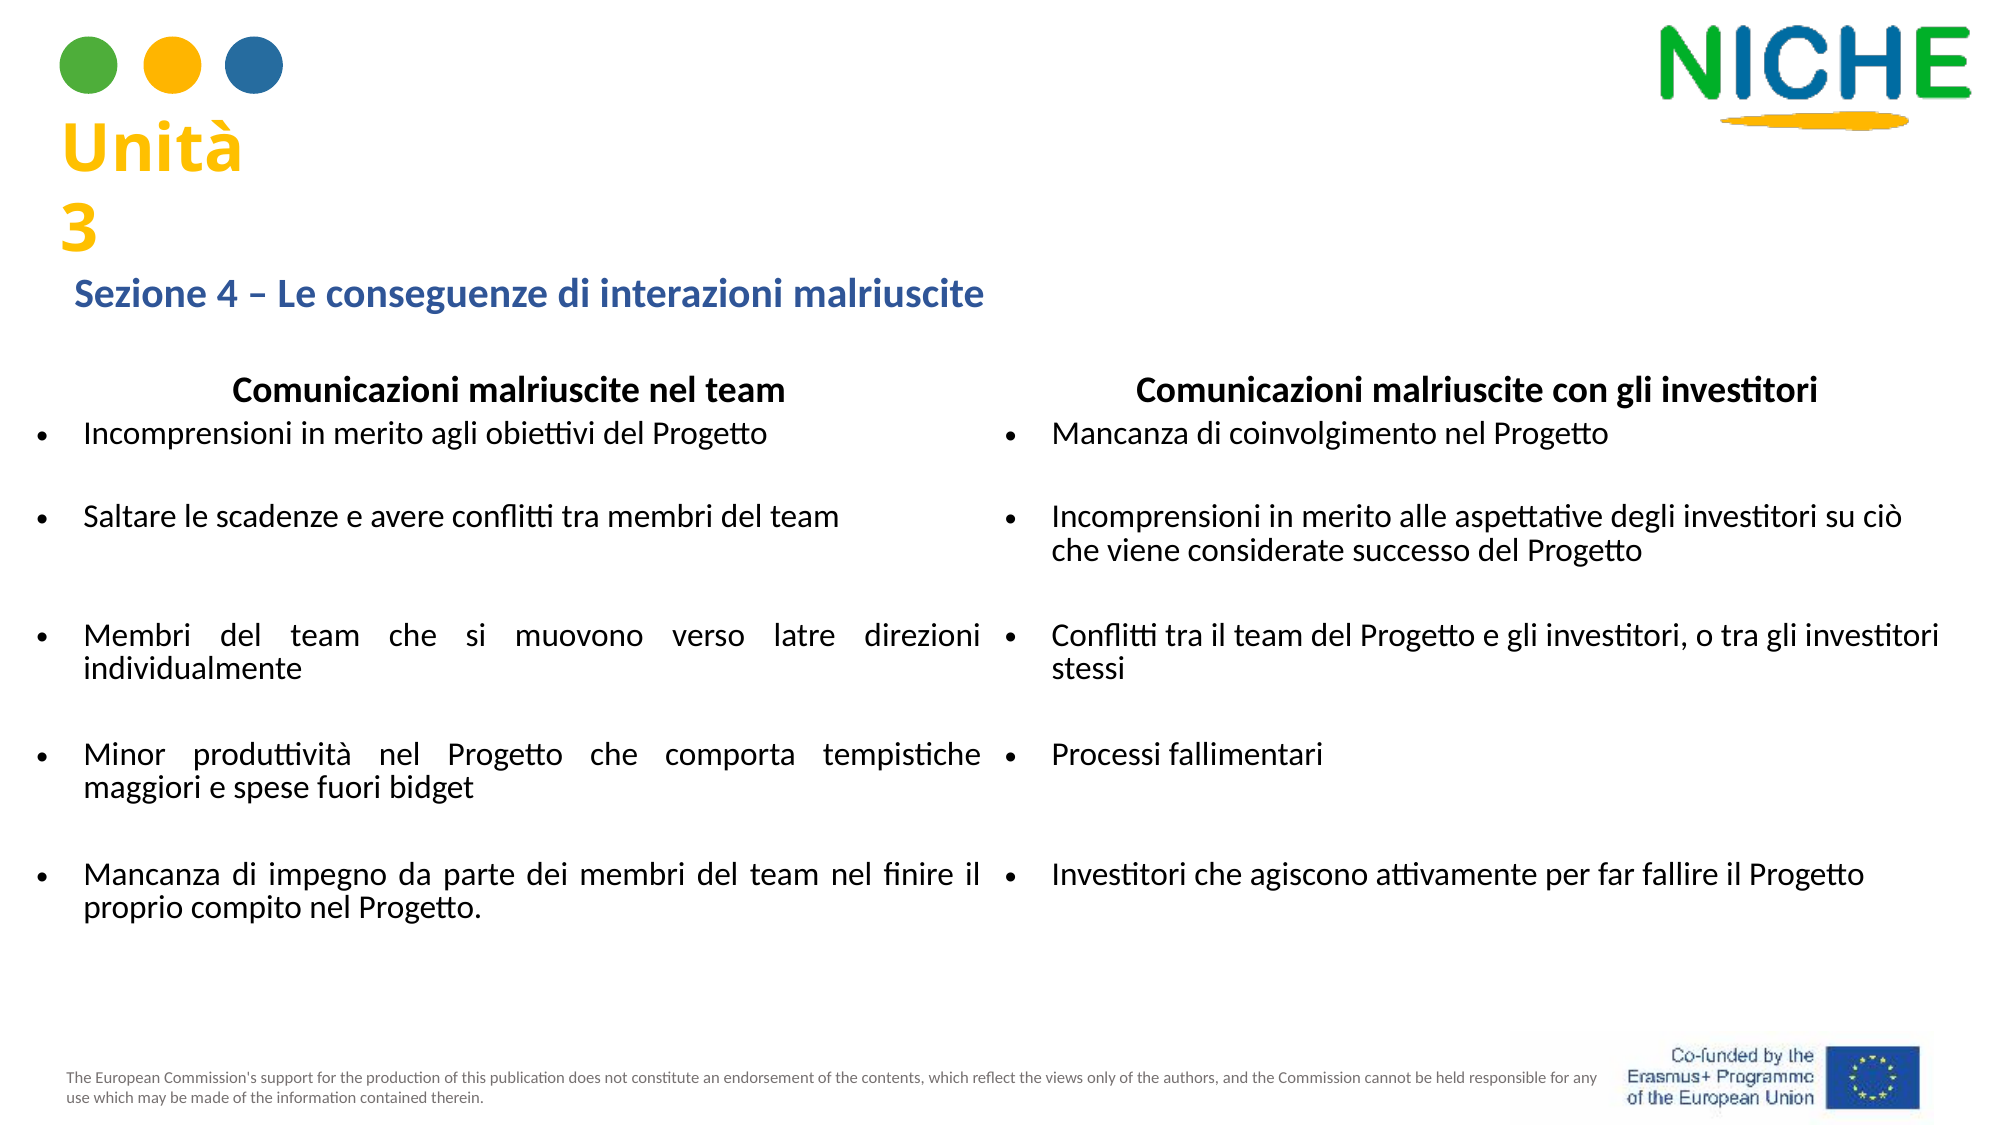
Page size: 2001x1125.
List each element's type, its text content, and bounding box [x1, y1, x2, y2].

text_box Sezione 4 – Le conseguenze di interazioni malriuscite [59, 258, 1900, 324]
picture [1633, 0, 1998, 145]
table_cell Conflitti tra il team del Progetto e gli investitori, o tra gli investitori stessi [994, 621, 1962, 741]
table_cell Processi fallimentari [994, 741, 1962, 861]
table_cell Minor produttività nel Progetto che comporta tempistiche maggiori e spese fuori bidget [25, 741, 994, 861]
table_header Comunicazioni malriuscite nel team [25, 372, 994, 420]
table_cell Saltare le scadenze e avere conflitti tra membri del team [25, 503, 994, 621]
table_cell Membri del team che si muovono verso latre direzioni individualmente [25, 621, 994, 741]
table_header Comunicazioni malriuscite con gli investitori [994, 372, 1962, 420]
picture [1510, 1031, 1934, 1125]
table_cell Mancanza di impegno da parte dei membri del team nel finire il proprio compito nel Progetto. [25, 861, 994, 980]
table_cell Mancanza di coinvolgimento nel Progetto [994, 420, 1962, 503]
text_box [59, 36, 283, 94]
table_cell Incomprensioni in merito agli obiettivi del Progetto [25, 420, 994, 503]
table_cell Investitori che agiscono attivamente per far fallire il Progetto [994, 861, 1962, 980]
text_box Unità 3 [46, 96, 299, 272]
table_cell Incomprensioni in merito alle aspettative degli investitori su ciò che viene considerate successo del Progetto [994, 503, 1962, 621]
text_box The European Commission's support for the production of this publication does not constitute an endorsement of the contents, which reflect the views only of the authors, and the Commission cannot be held responsible for any use which may be made of the information contained therein. [51, 1059, 1510, 1114]
